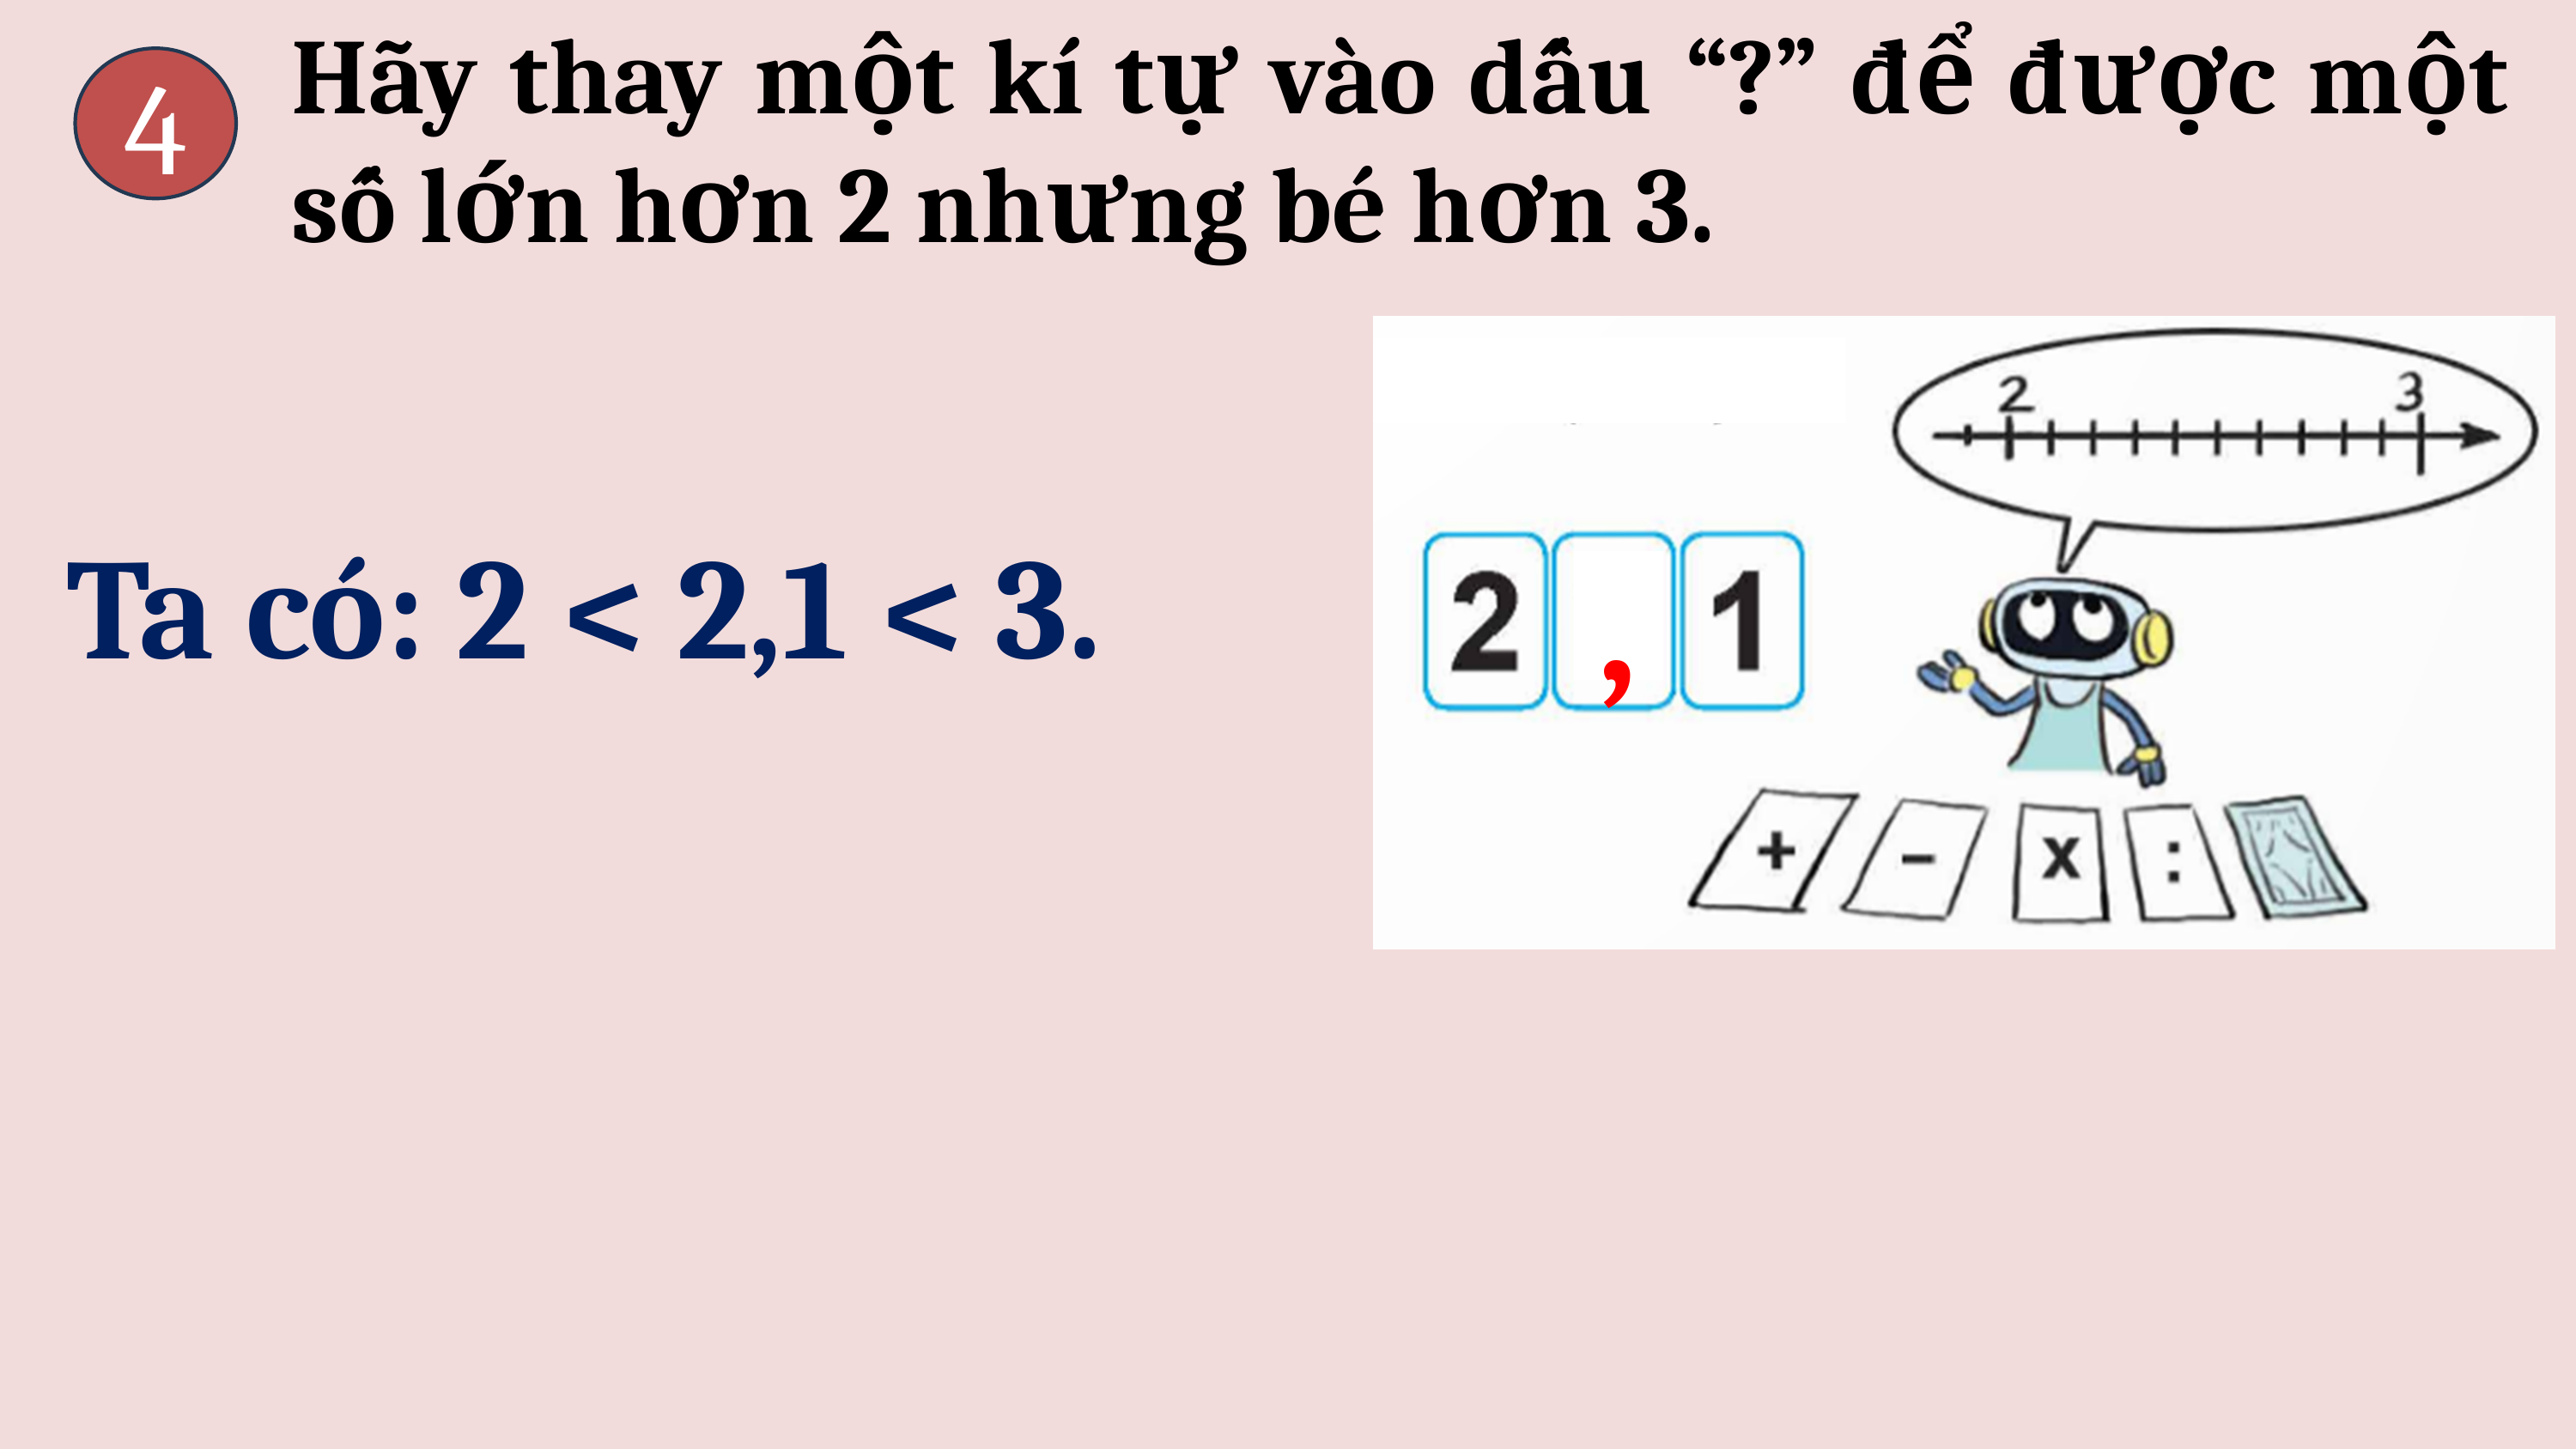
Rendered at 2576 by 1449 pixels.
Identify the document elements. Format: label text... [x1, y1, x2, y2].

picture [1373, 316, 2555, 950]
text_box Hãy thay một kí tự vào dấu “?” để được một số lớn hơn 2 nhưng bé hơn 3. [278, 0, 2523, 270]
text_box Ta có: 2 < 2,1 < 3. [53, 509, 1202, 694]
text_box 4 [73, 46, 239, 201]
